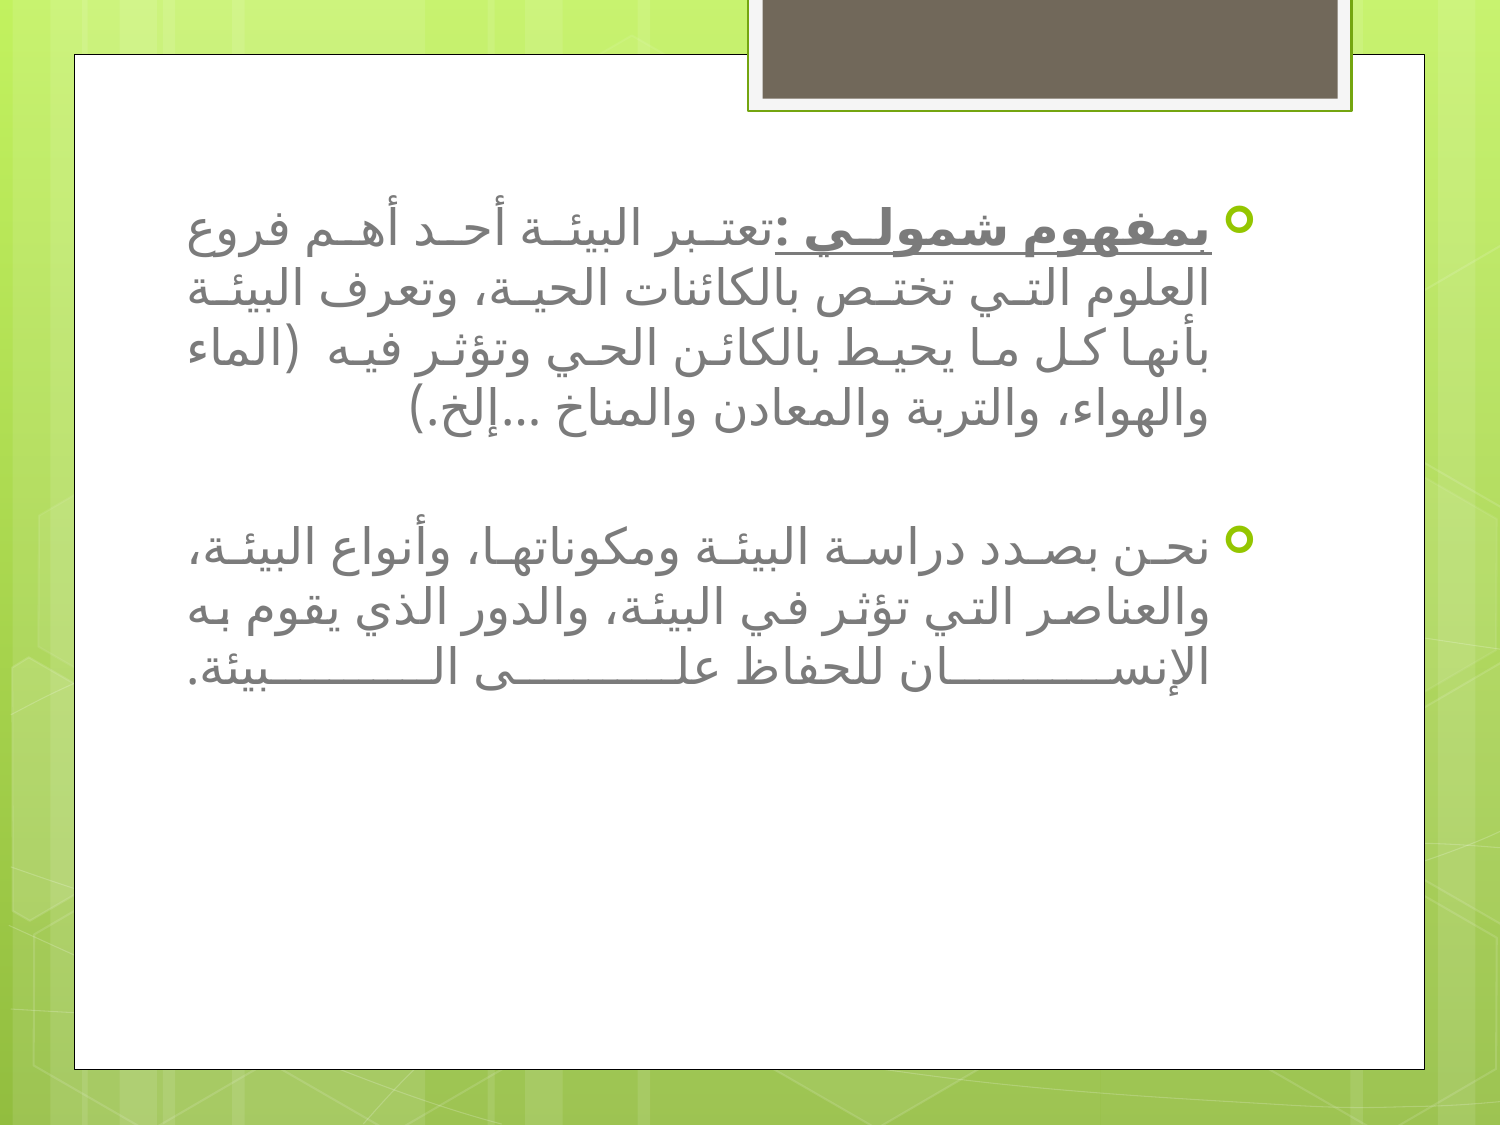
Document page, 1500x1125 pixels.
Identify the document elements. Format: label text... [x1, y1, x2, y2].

list بمفهوم شمولي :تعتبر البيئة أحد أهم فروع العلوم التي تختص بالكائنات الحية، وتعرف البيئة بأنها كل ما يحيط بالكائن الحي وتؤثر فيه (الماء والهواء، والتربة والمعادن والمناخ …إلخ.) نحن بصدد دراسة البيئة ومكوناتها، وأنواع البيئة، والعناصر التي تؤثر في البيئة، والدور الذي يقوم به الإنسان للحفاظ على البيئة. [171, 187, 1283, 988]
